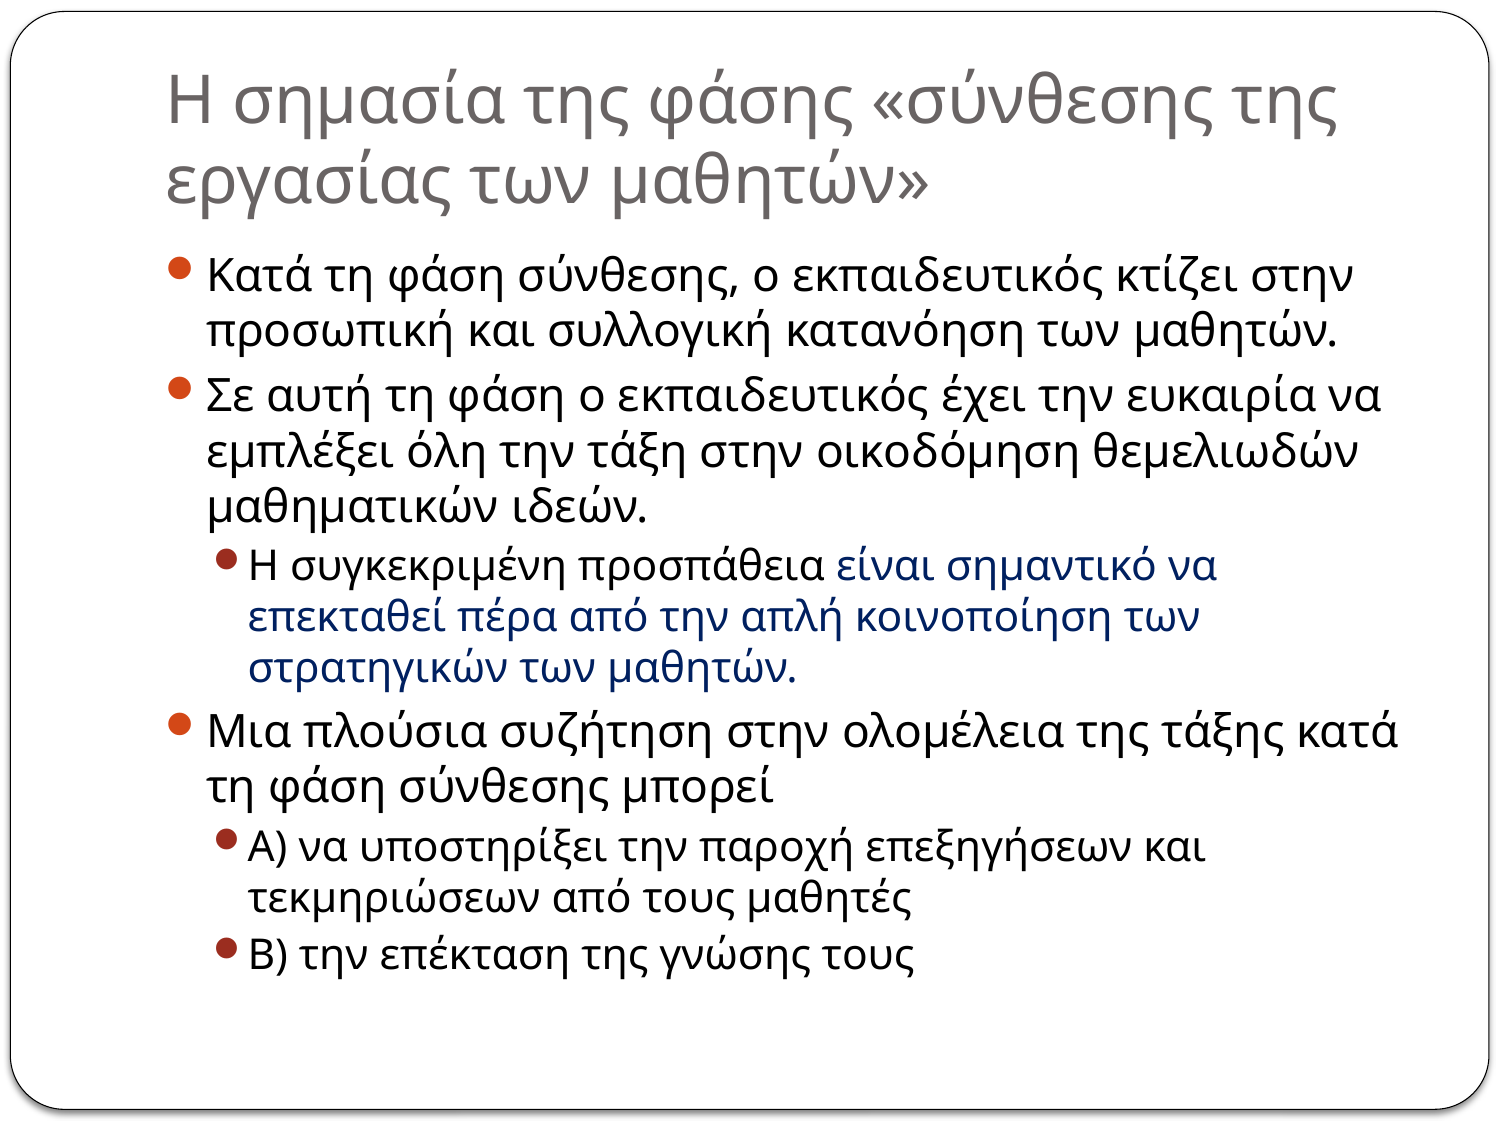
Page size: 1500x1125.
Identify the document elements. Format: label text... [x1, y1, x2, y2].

list Κατά τη φάση σύνθεσης, ο εκπαιδευτικός κτίζει στην προσωπική και συλλογική κατανόηση των μαθητών. Σε αυτή τη φάση ο εκπαιδευτικός έχει την ευκαιρία να εμπλέξει όλη την τάξη στην οικοδόμηση θεμελιωδών μαθηματικών ιδεών. Η συγκεκριμένη προσπάθεια είναι σημαντικό να επεκταθεί πέρα από την απλή κοινοποίηση των στρατηγικών των μαθητών. Μια πλούσια συζήτηση στην ολομέλεια της τάξης κατά τη φάση σύνθεσης μπορεί Α) να υποστηρίξει την παροχή επεξηγήσεων και τεκμηριώσεων από τους μαθητές Β) την επέκταση της γνώσης τους [149, 237, 1426, 988]
title Η σημασία της φάσης «σύνθεσης της εργασίας των μαθητών» [149, 44, 1426, 233]
